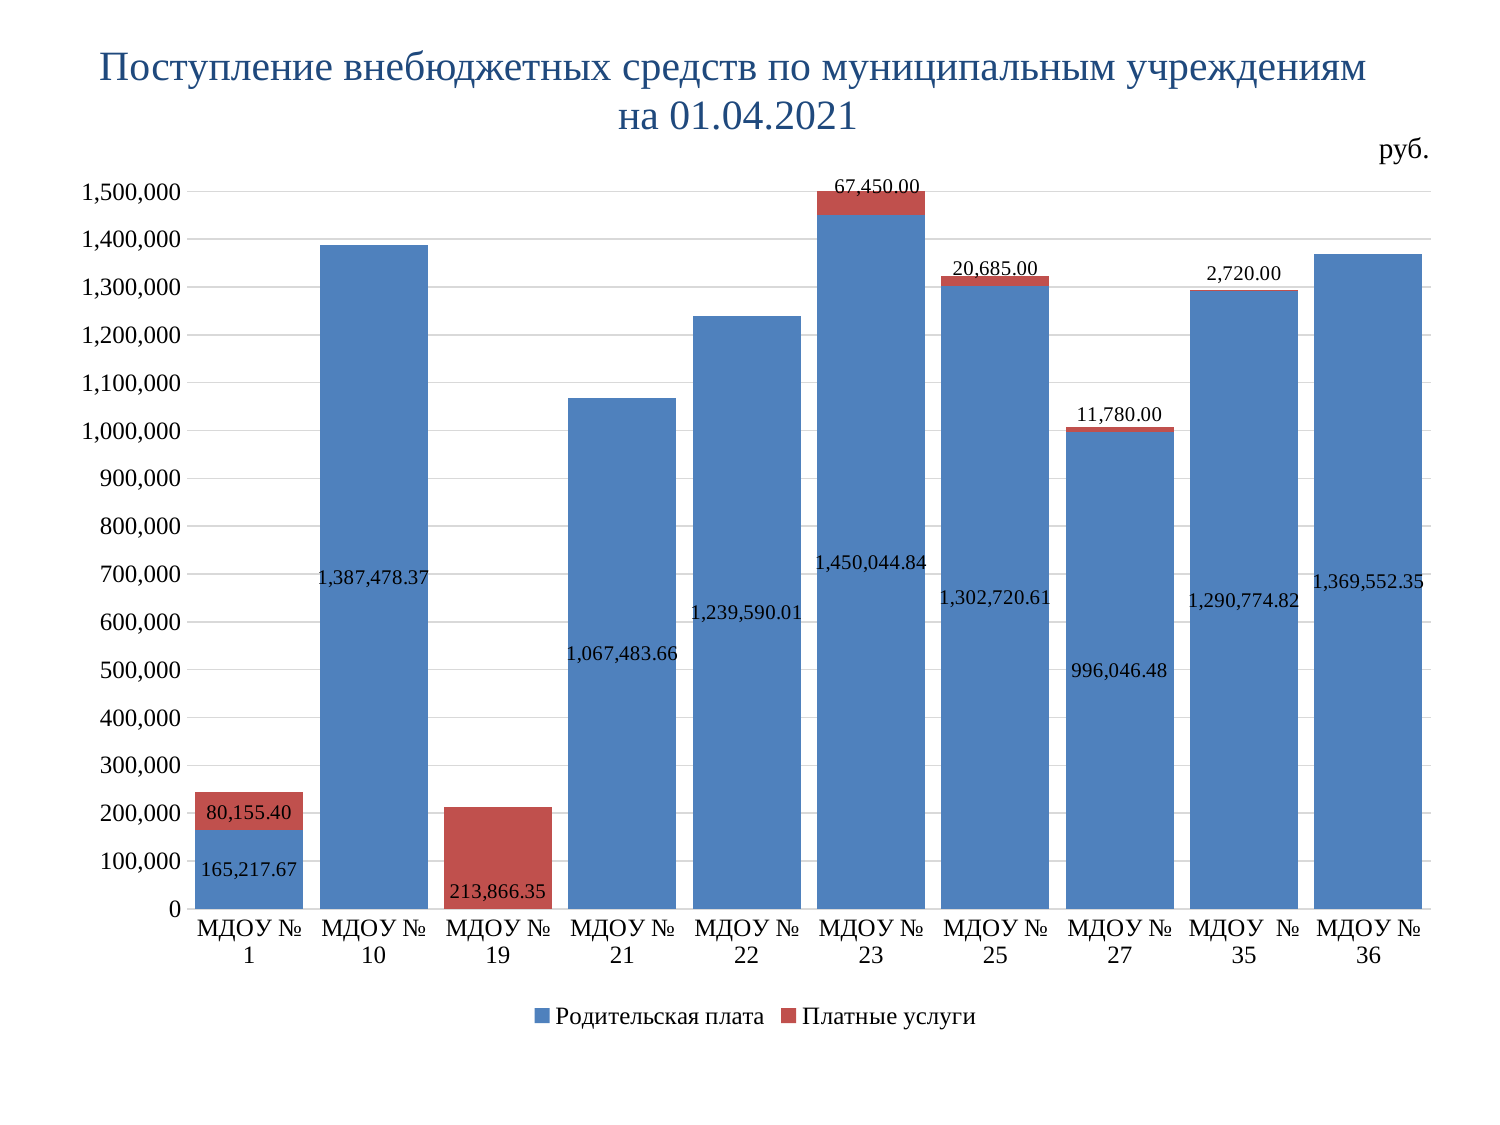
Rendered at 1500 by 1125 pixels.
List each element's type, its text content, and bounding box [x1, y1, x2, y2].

text_box руб. [1364, 121, 1447, 158]
text_box Поступление внебюджетных средств по муниципальным учреждениям на 01.04.2021 [41, 30, 1436, 146]
chart [52, 160, 1459, 1036]
